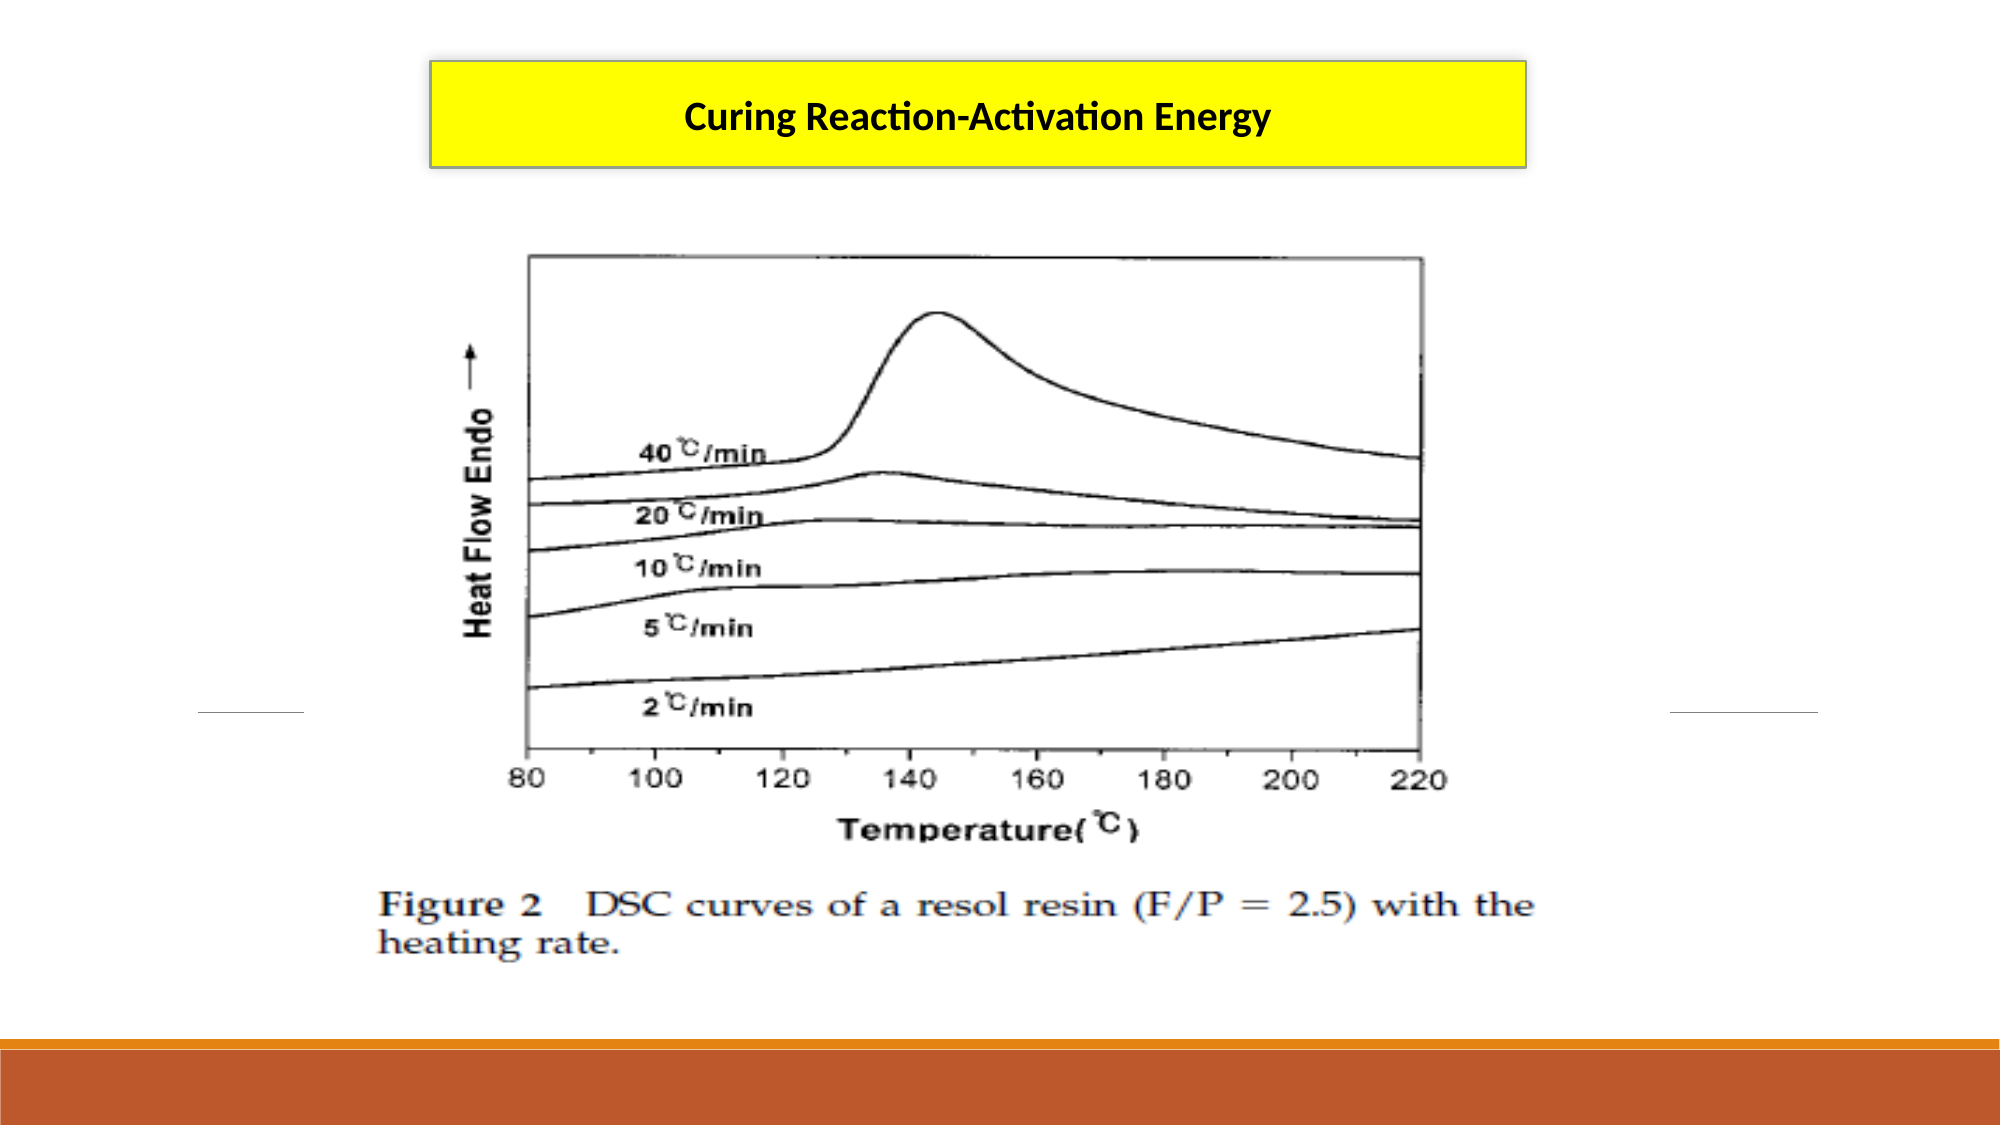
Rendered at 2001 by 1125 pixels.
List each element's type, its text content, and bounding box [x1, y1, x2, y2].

picture [303, 184, 1671, 975]
text_box Curing Reaction-Activation Energy [429, 60, 1527, 169]
